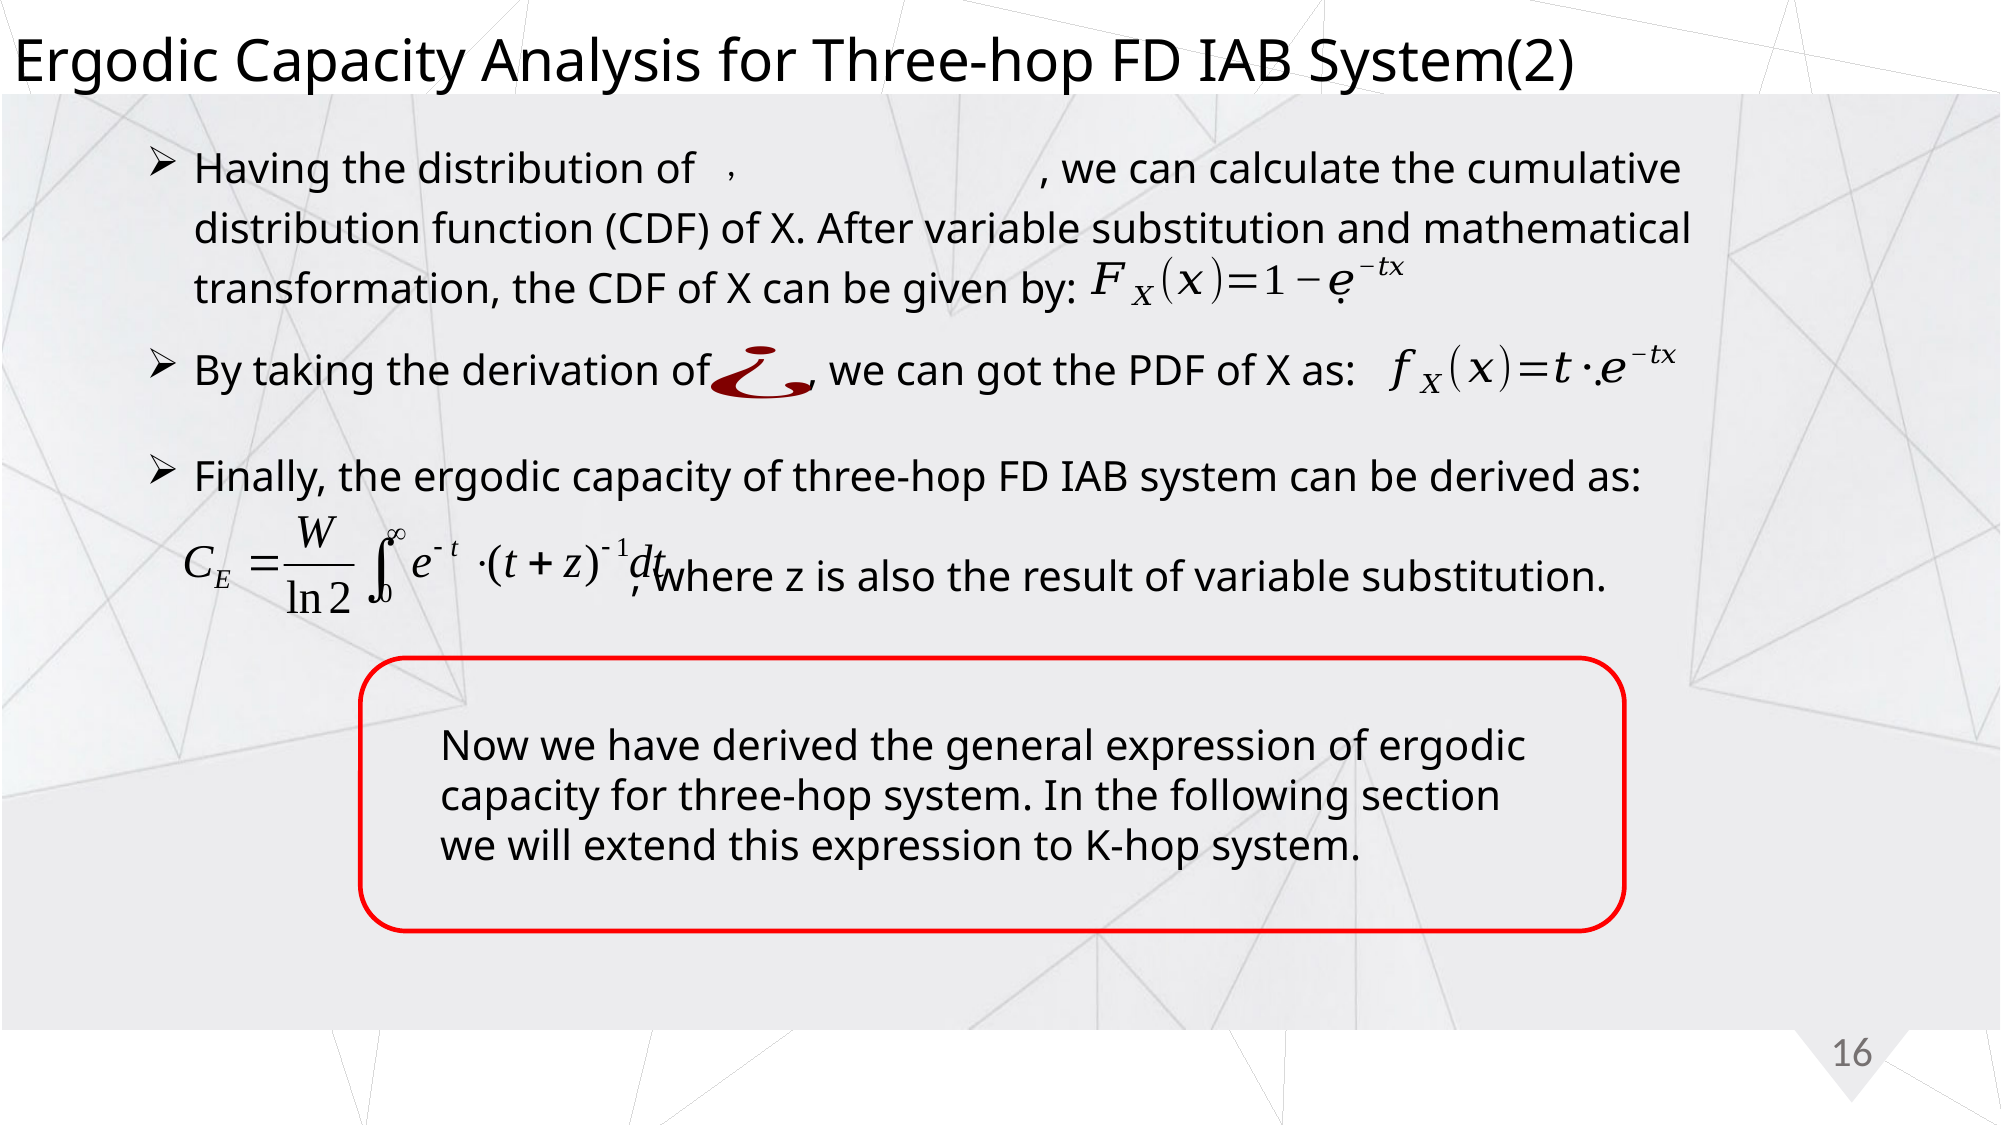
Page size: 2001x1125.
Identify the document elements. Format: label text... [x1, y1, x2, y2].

text_box Finally, the ergodic capacity of three-hop FD IAB system can be derived as: , where z is also the result of variable substitution. [131, 442, 2000, 608]
text_box Ergodic Capacity Analysis for Three-hop FD IAB System(2) [13, 23, 1758, 94]
text_box By taking the derivation of , we can got the PDF of X as: . [131, 336, 1966, 402]
picture [2, 94, 2001, 1030]
text_box Having the distribution of , we can calculate the cumulative distribution function (CDF) of X. After variable substitution and mathematical transformation, the CDF of X can be given by: . [131, 124, 1853, 319]
text_box [359, 656, 1626, 933]
text_box Now we have derived the general expression of ergodic capacity for three-hop system. In the following section we will extend this expression to K-hop system. [425, 711, 1575, 876]
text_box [176, 502, 674, 624]
